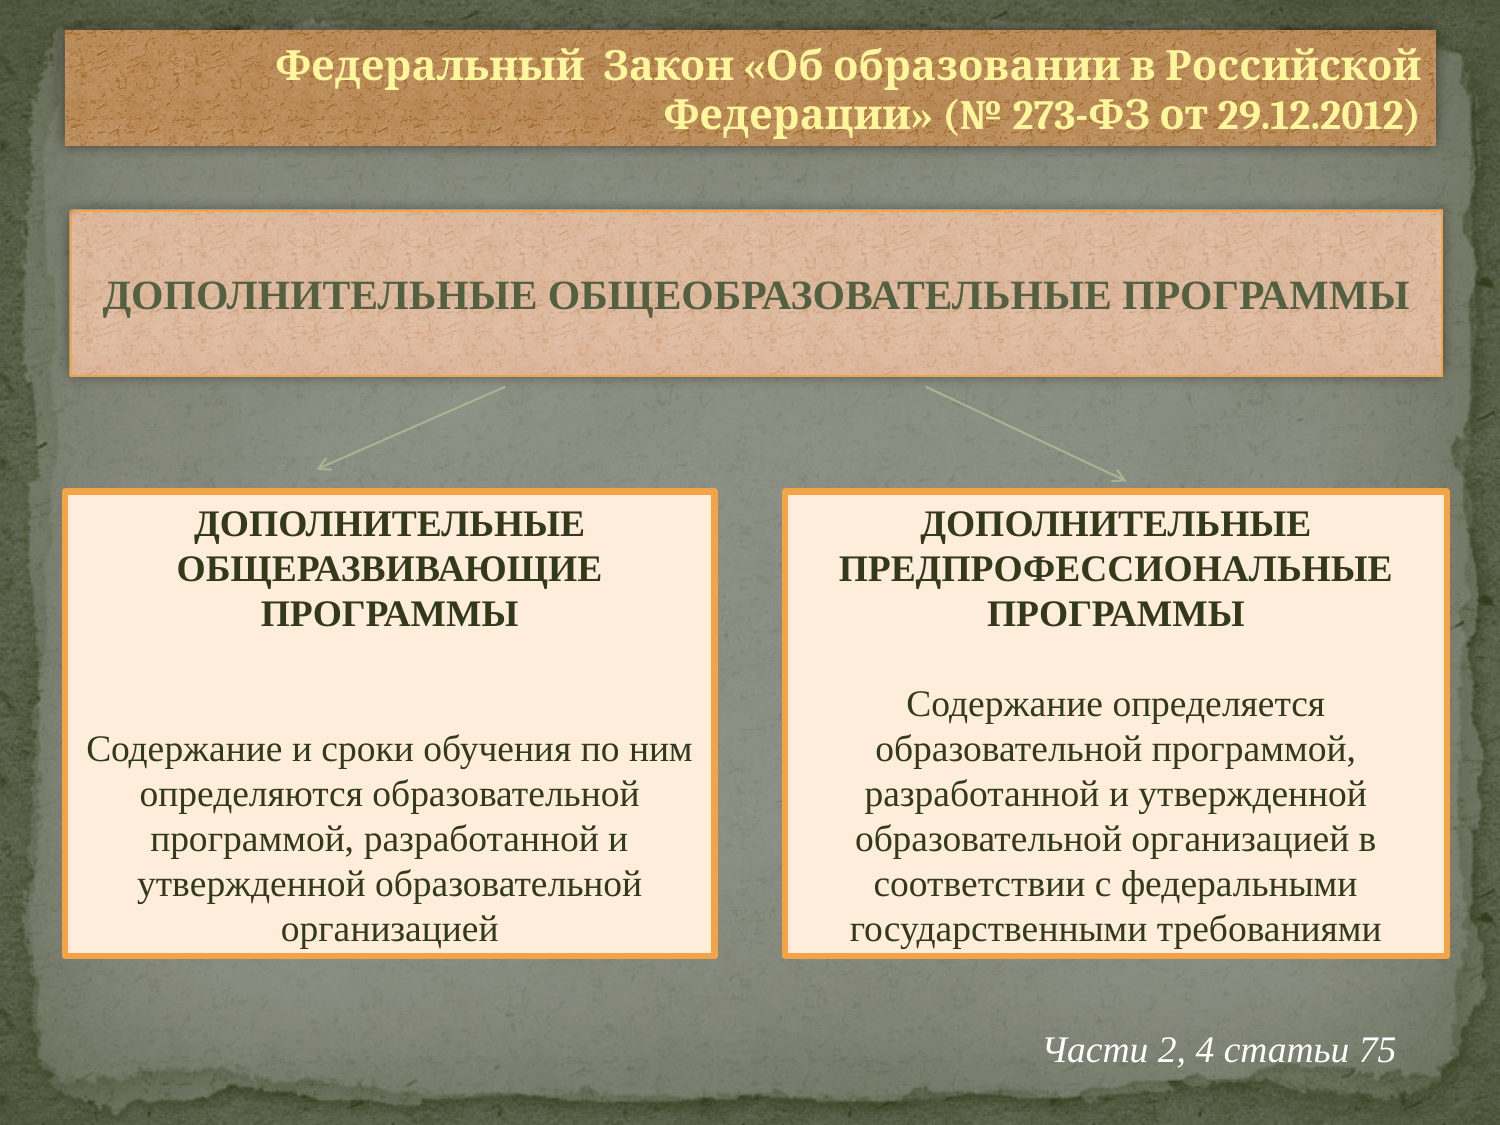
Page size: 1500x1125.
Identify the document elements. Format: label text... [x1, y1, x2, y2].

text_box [318, 388, 504, 468]
text_box ДОПОЛНИТЕЛЬНЫЕ ОБЩЕРАЗВИВАЮЩИЕ ПРОГРАММЫ Содержание и сроки обучения по ним определяются образовательной программой, разработанной и утвержденной образовательной организацией [62, 488, 718, 959]
text_box ДОПОЛНИТЕЛЬНЫЕ ПРЕДПРОФЕССИОНАЛЬНЫЕ ПРОГРАММЫ Содержание определяется образовательной программой, разработанной и утвержденной образовательной организацией в соответствии с федеральными государственными требованиями [782, 488, 1450, 959]
text_box Части 2, 4 статьи 75 [419, 1017, 1412, 1078]
text_box ДОПОЛНИТЕЛЬНЫЕ ОБЩЕОБРАЗОВАТЕЛЬНЫЕ ПРОГРАММЫ [70, 210, 1443, 376]
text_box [928, 388, 1125, 480]
text_box Федеральный Закон «Об образовании в Российской Федерации» (№ 273-ФЗ от 29.12.2012) [64, 30, 1436, 146]
